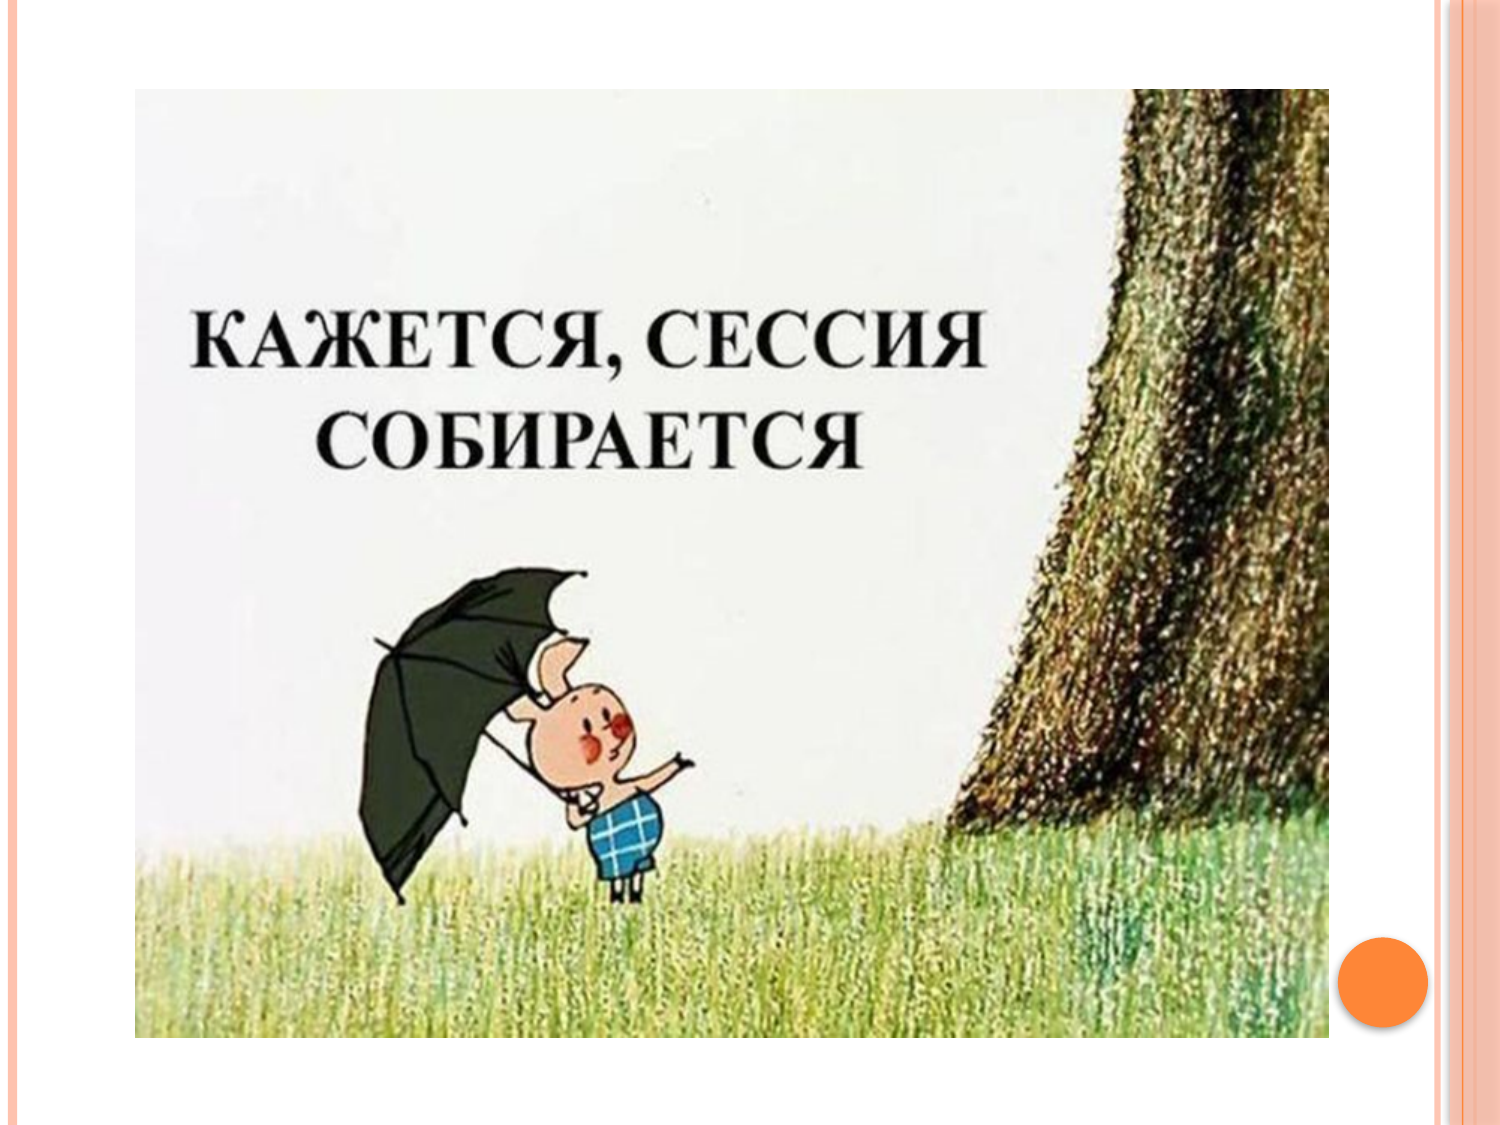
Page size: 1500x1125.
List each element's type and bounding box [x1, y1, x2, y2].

picture [135, 89, 1330, 1038]
